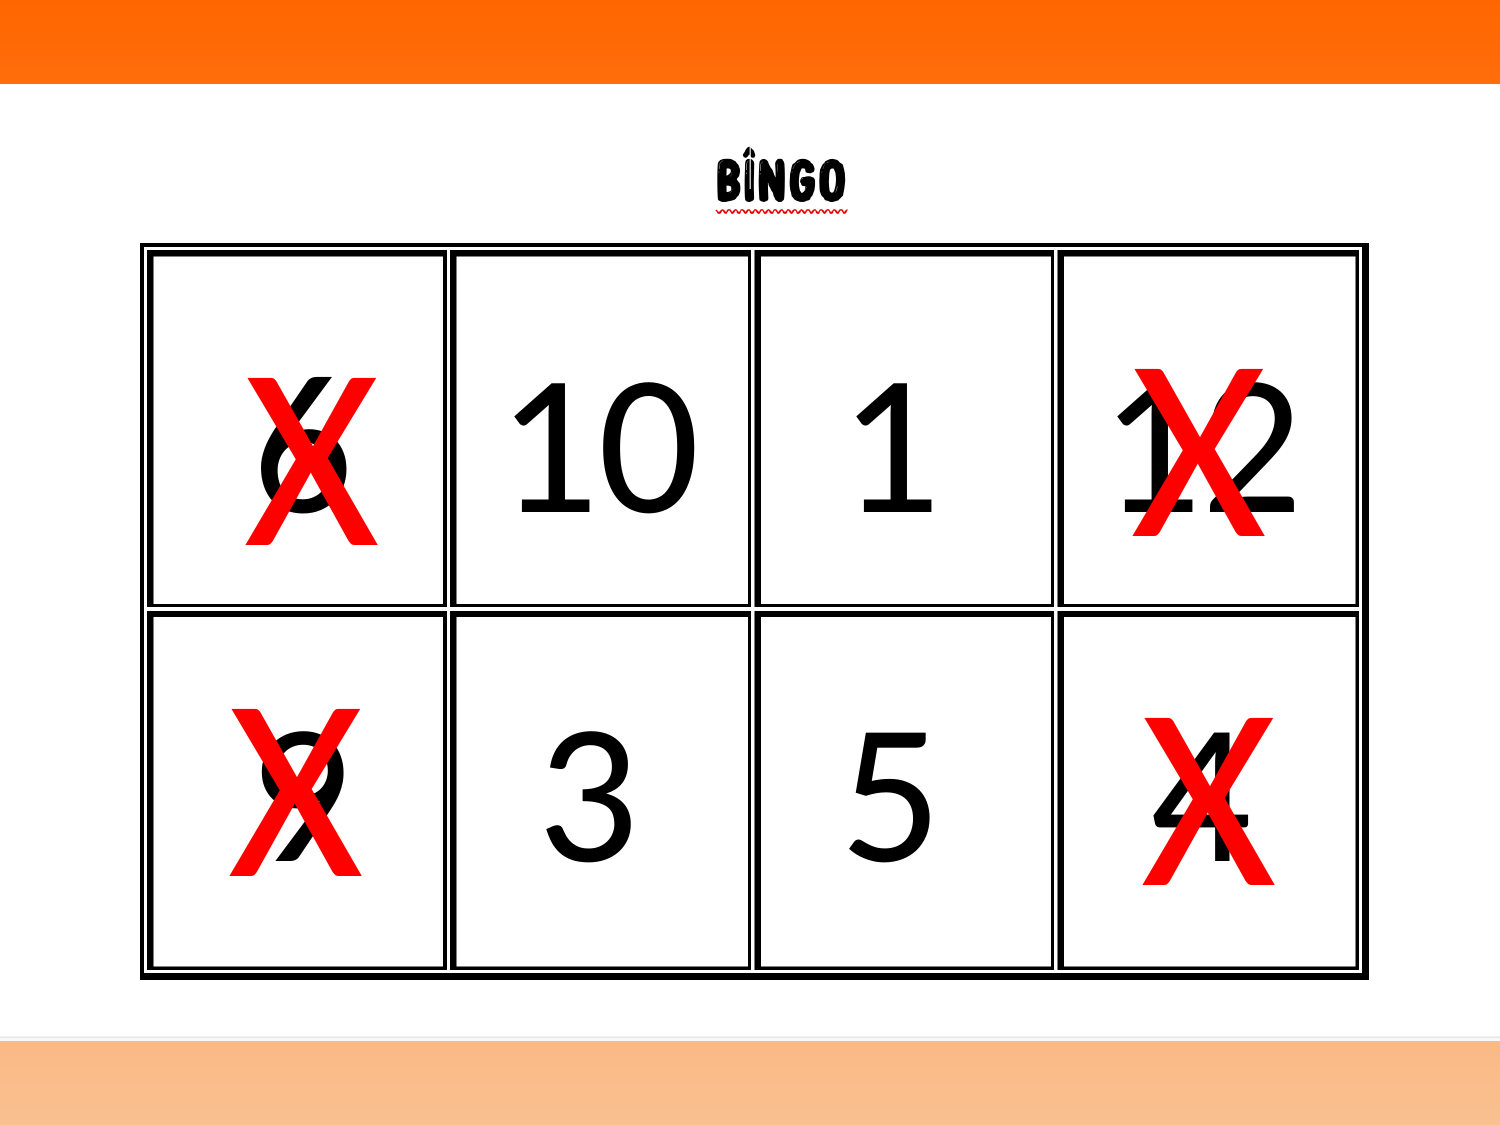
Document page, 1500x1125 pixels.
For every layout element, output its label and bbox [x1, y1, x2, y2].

picture [0, 83, 1500, 1041]
